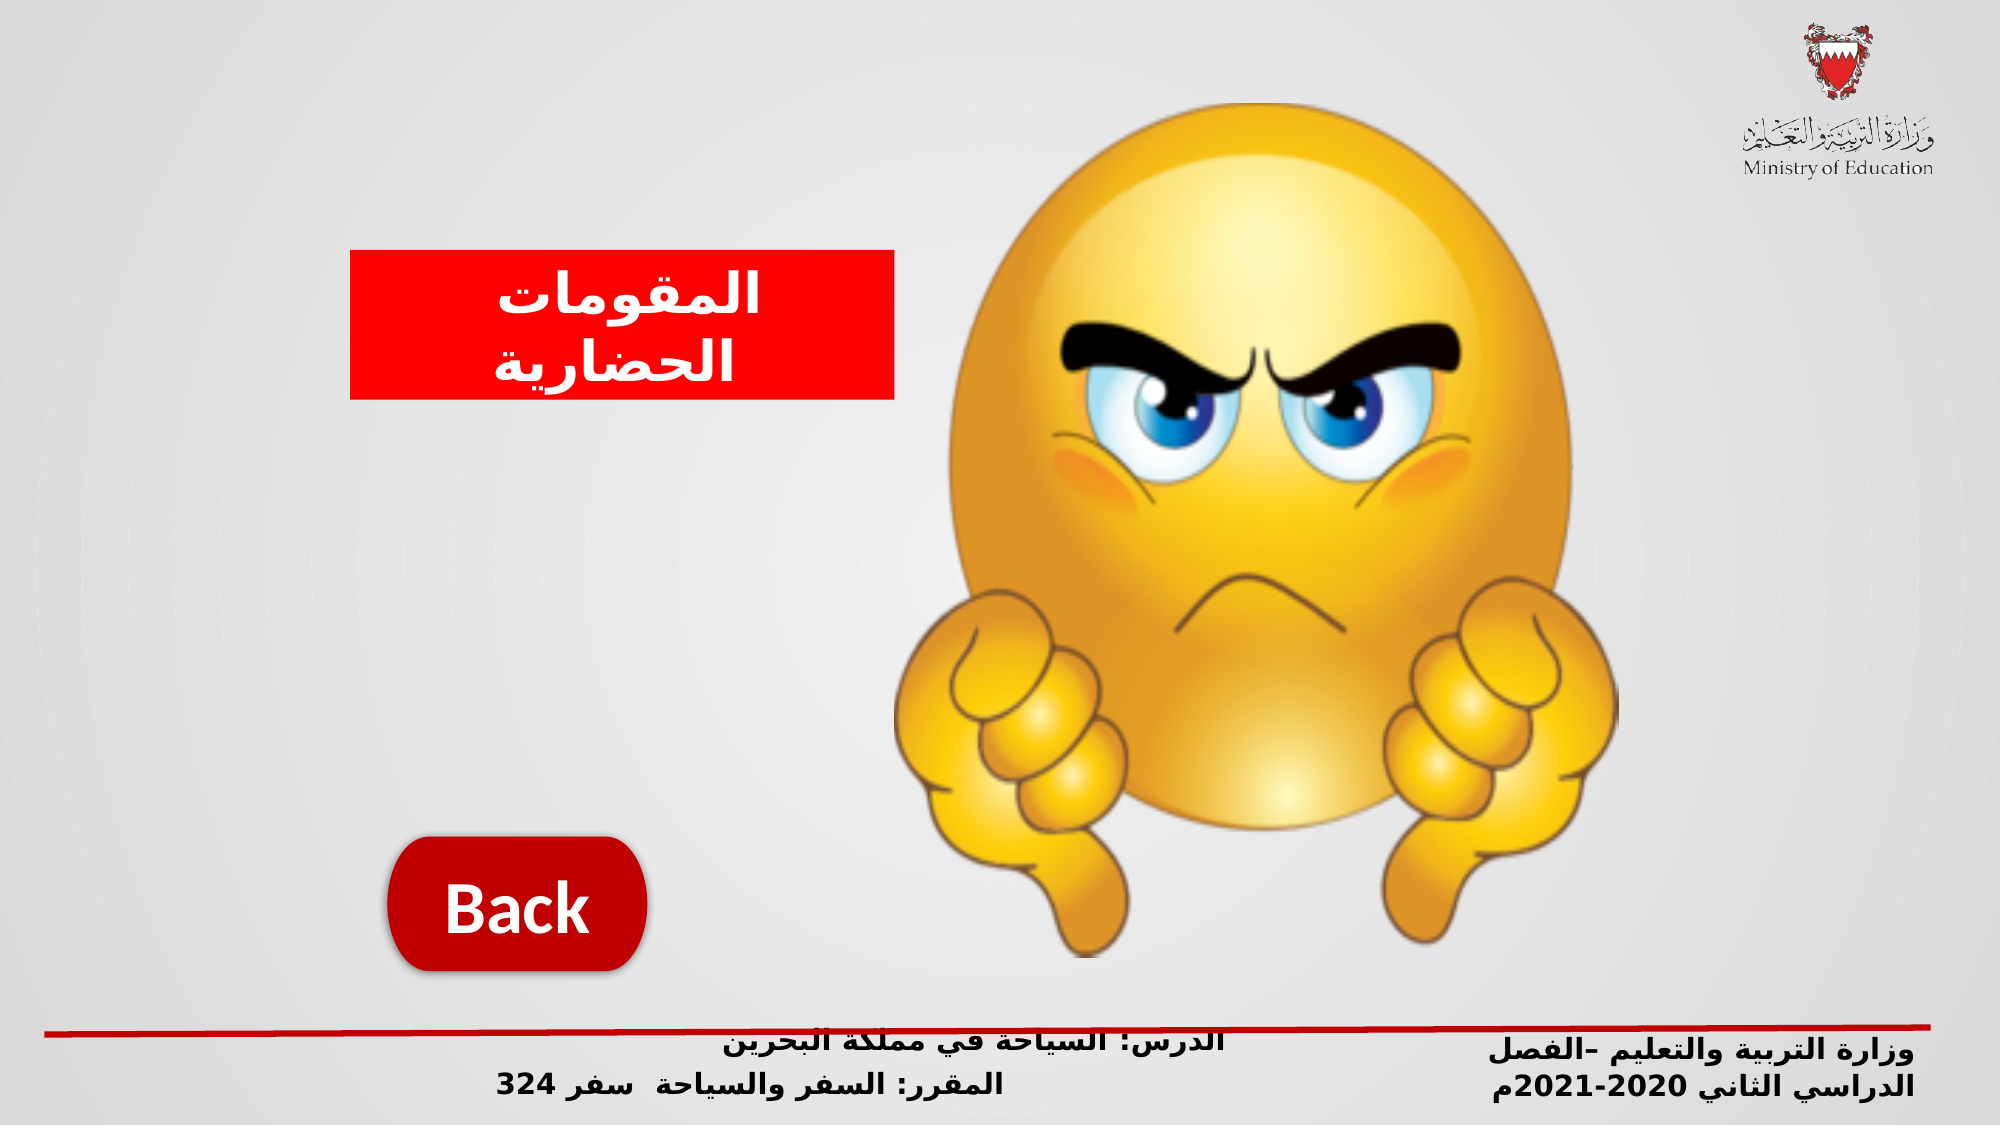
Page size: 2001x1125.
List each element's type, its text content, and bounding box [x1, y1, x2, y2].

text_box الدرس: السياحة في مملكة البحرين المقرر: السفر والسياحة سفر 324 [284, 1035, 1245, 1090]
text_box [44, 1027, 1931, 1035]
text_box Back [387, 836, 648, 972]
picture [1705, 0, 1976, 208]
text_box المقومات الحضارية [350, 249, 894, 400]
picture [894, 103, 1619, 958]
text_box وزارة التربية والتعليم –الفصل الدراسي الثاني 2020-2021م [1369, 1035, 1931, 1097]
